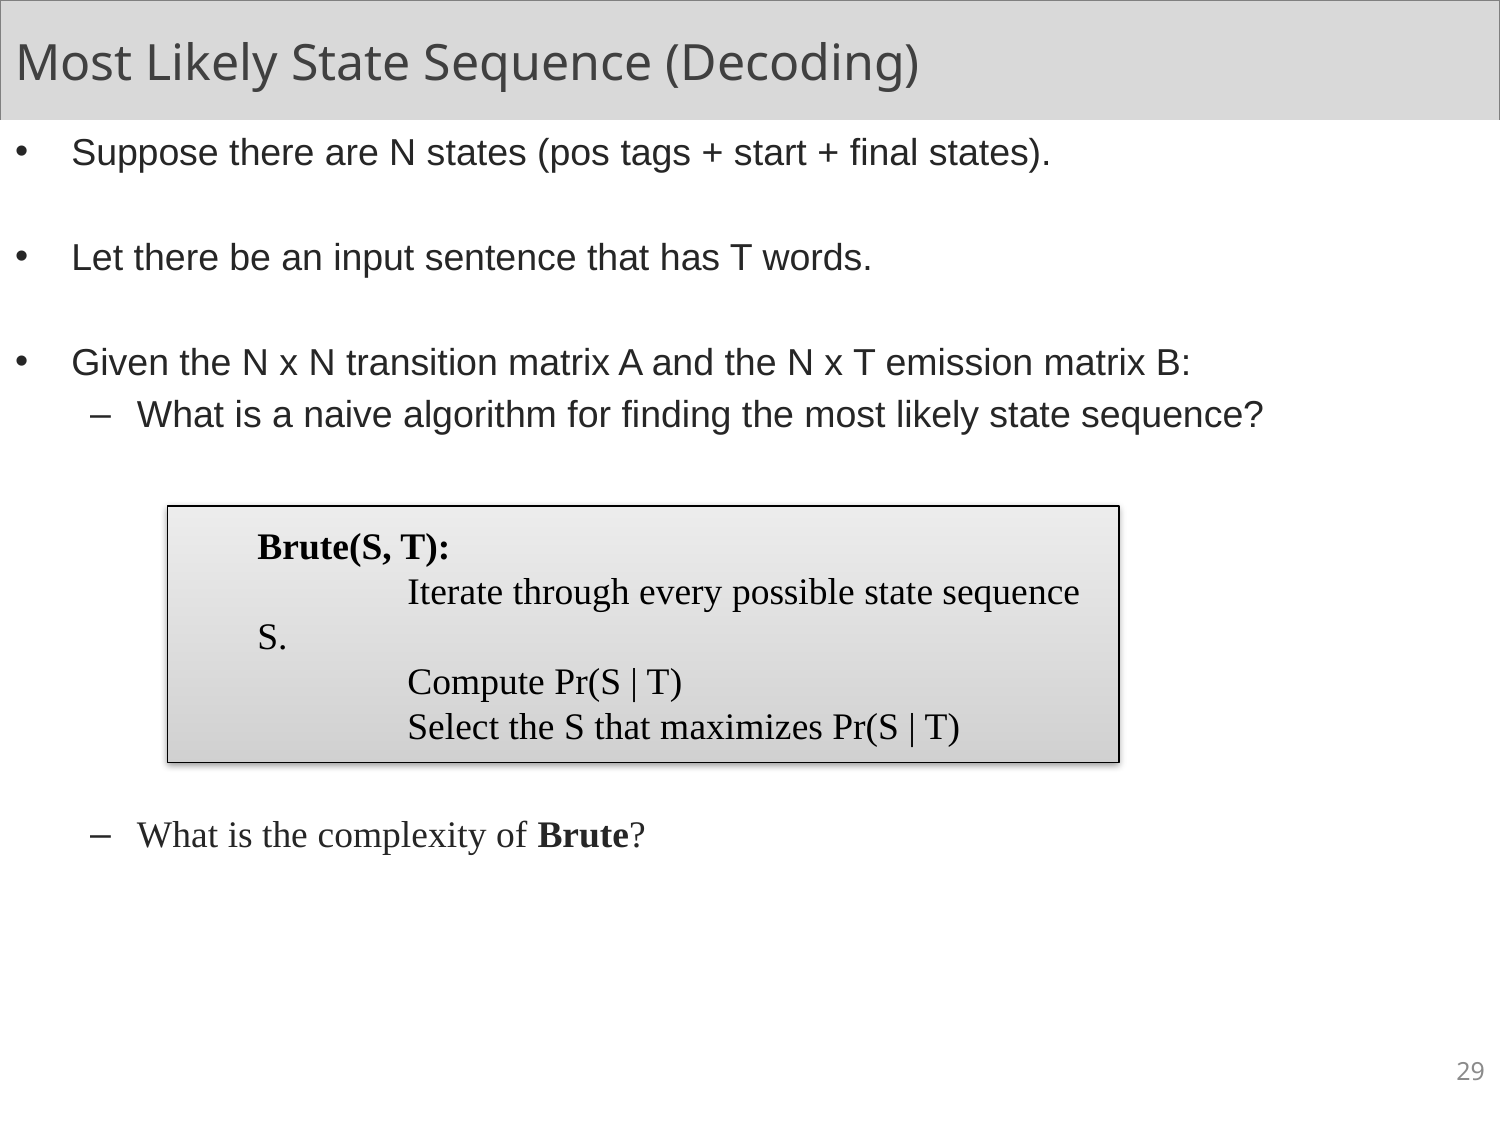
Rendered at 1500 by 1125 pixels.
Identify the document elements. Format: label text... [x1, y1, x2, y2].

list Suppose there are N states (pos tags + start + final states). Let there be an input sentence that has T words. Given the N x N transition matrix A and the N x T emission matrix B: What is a naive algorithm for finding the most likely state sequence? What is the complexity of Brute? [0, 120, 1500, 1125]
slide_number 29 [1149, 1042, 1500, 1103]
text_box Brute(S, T): Iterate through every possible state sequence S. Compute Pr(S | T) Select the S that maximizes Pr(S | T) [167, 505, 1120, 763]
title Most Likely State Sequence (Decoding) [0, 0, 1500, 120]
